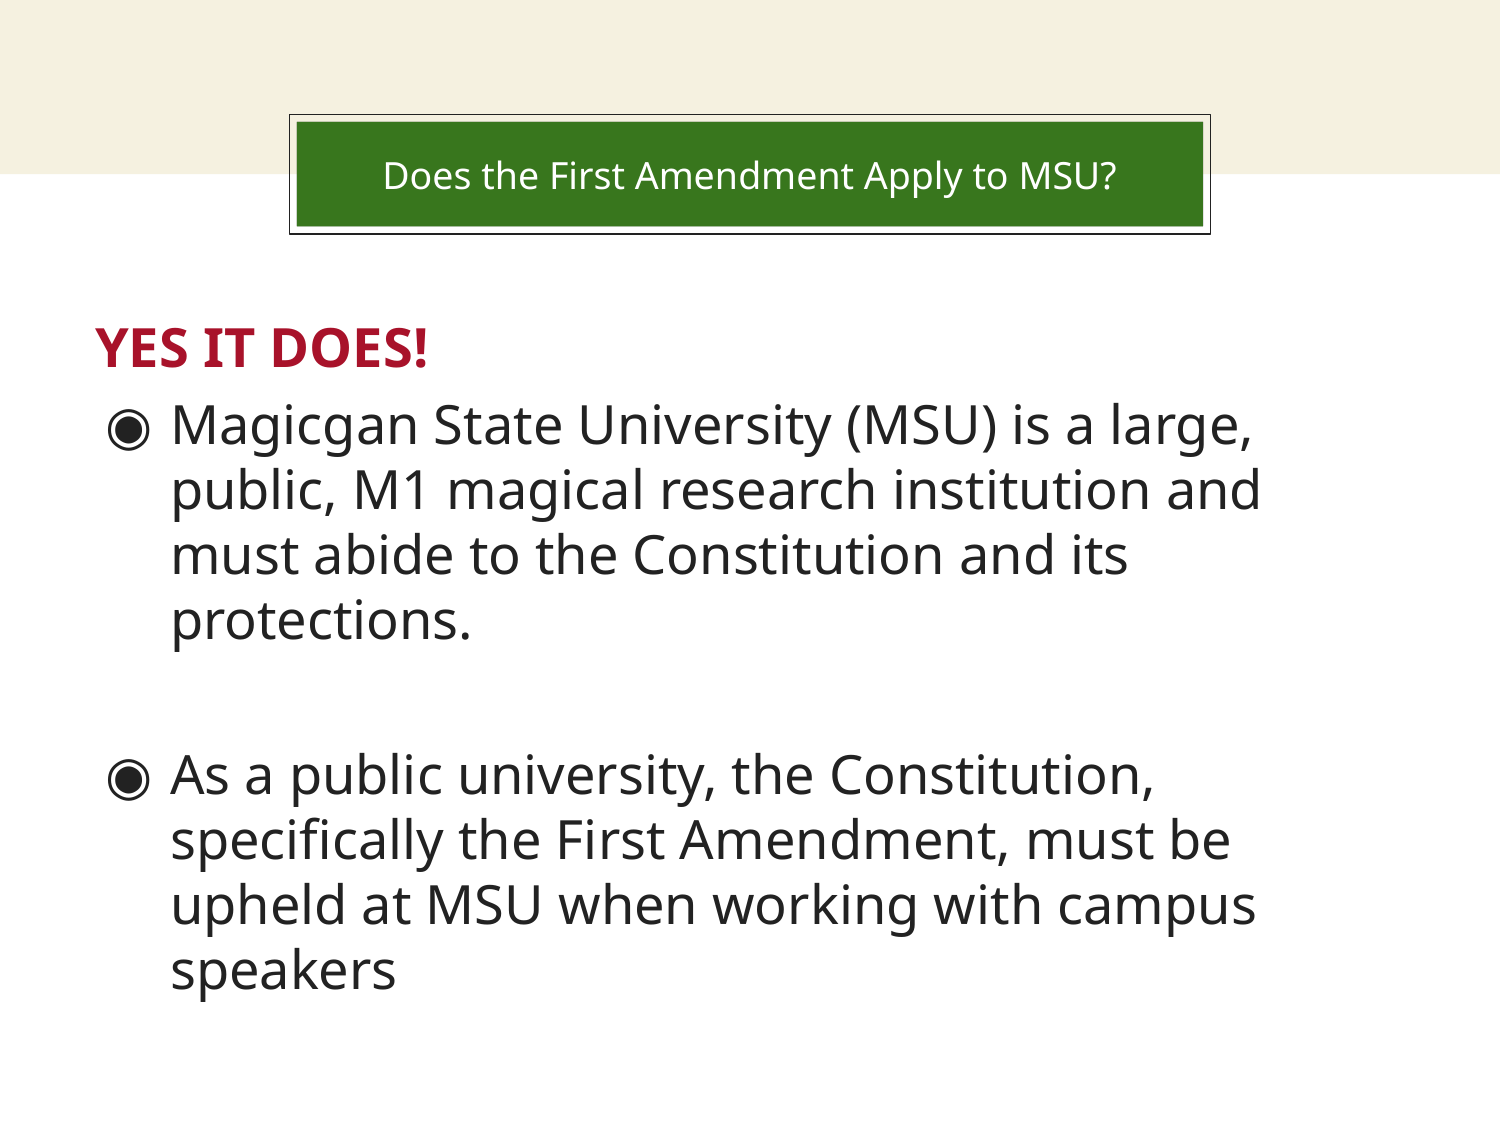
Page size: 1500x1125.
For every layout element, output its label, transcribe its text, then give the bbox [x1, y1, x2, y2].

title Does the First Amendment Apply to MSU? [296, 121, 1203, 227]
list YES IT DOES! Magicgan State University (MSU) is a large, public, M1 magical research institution and must abide to the Constitution and its protections. As a public university, the Constitution, specifically the First Amendment, must be upheld at MSU when working with campus speakers [79, 298, 1401, 1070]
